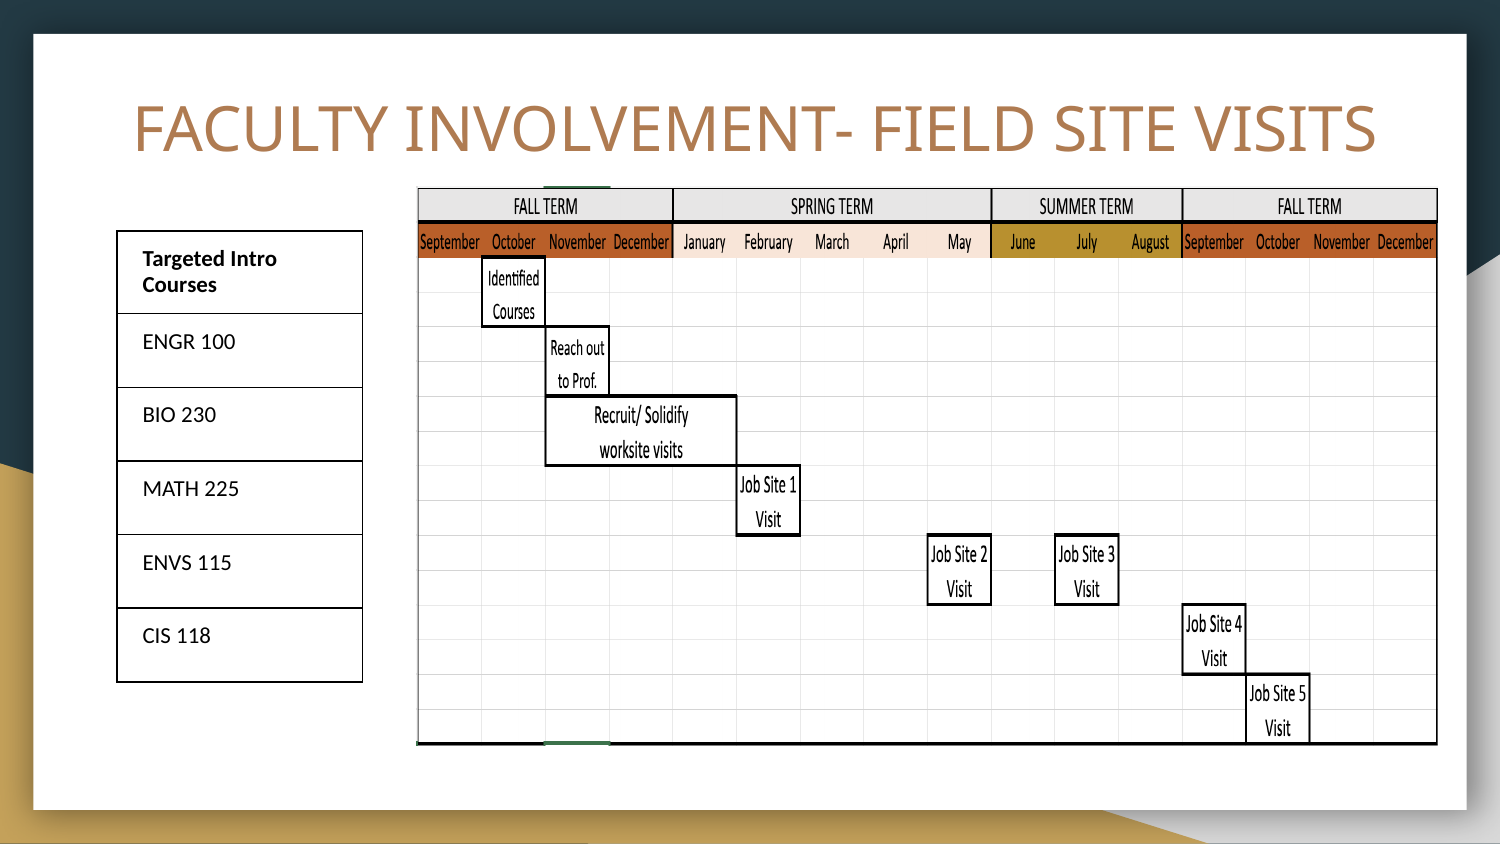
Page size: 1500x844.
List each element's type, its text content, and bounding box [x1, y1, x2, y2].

picture [415, 185, 1438, 747]
table_cell ENGR 100 [118, 314, 362, 387]
table_cell CIS 118 [118, 609, 362, 681]
table_header Targeted Intro Courses [118, 232, 362, 313]
title FACULTY INVOLVEMENT- FIELD SITE VISITS [117, 74, 1438, 231]
table_cell MATH 225 [118, 462, 362, 534]
table_cell ENVS 115 [118, 535, 362, 607]
table_cell BIO 230 [118, 388, 362, 460]
